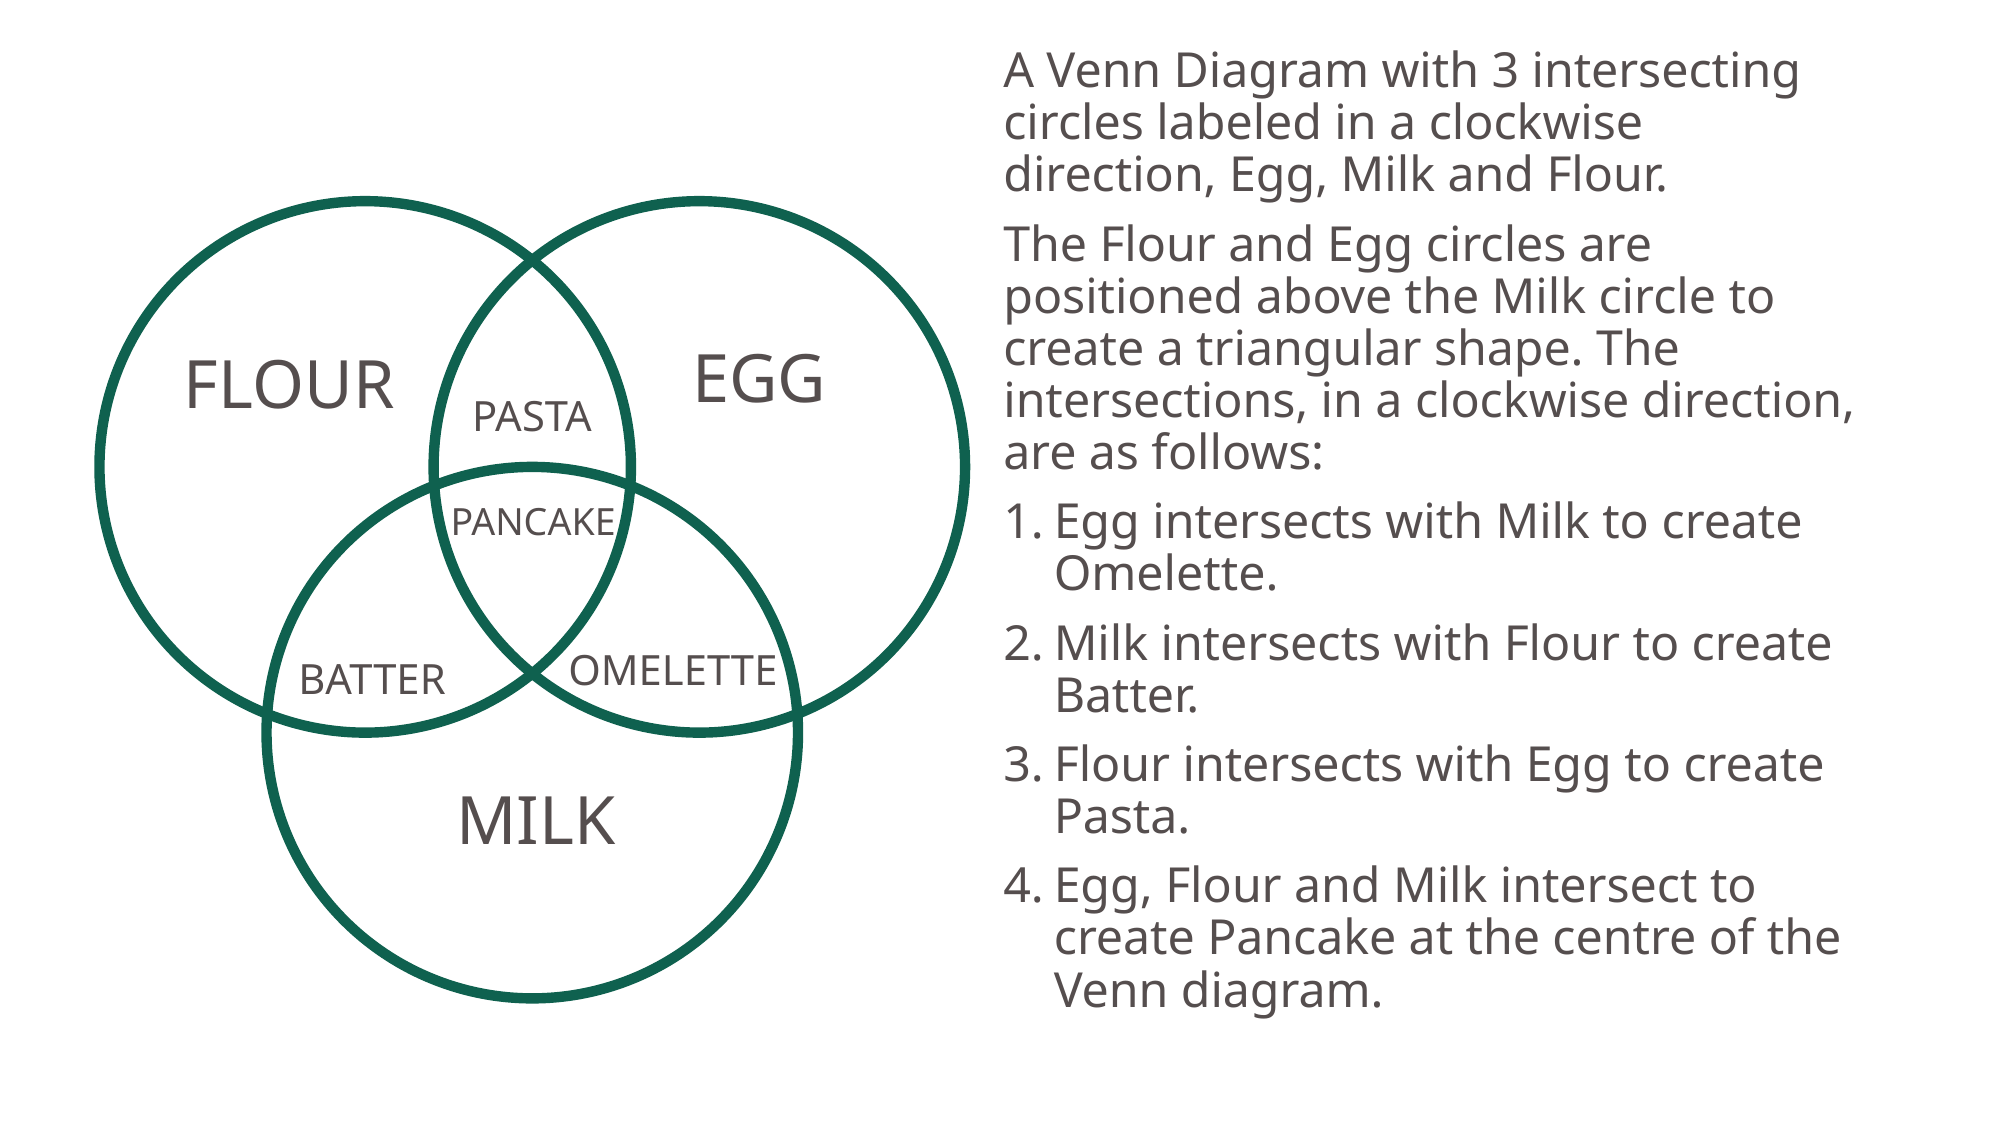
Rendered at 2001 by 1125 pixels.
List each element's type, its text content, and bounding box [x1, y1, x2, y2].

text_box BATTER [283, 645, 461, 710]
text_box [98, 200, 532, 715]
text_box PASTA [457, 382, 608, 448]
text_box MILK [441, 770, 631, 866]
text_box EGG [677, 328, 842, 423]
text_box PANCAKE [435, 490, 631, 551]
text_box [265, 465, 800, 1000]
text_box [432, 200, 967, 715]
text_box FLOUR [169, 334, 410, 430]
list A Venn Diagram with 3 intersecting circles labeled in a clockwise direction, Egg, Milk and Flour. The Flour and Egg circles are positioned above the Milk circle to create a triangular shape. The intersections, in a clockwise direction, are as follows: ​Egg intersects with Milk to create Omelette. Milk intersects with Flour to create Batter. Flour intersects with Egg to create Pasta. Egg, Flour and Milk intersect to create Pancake at the centre of the Venn diagram. [988, 38, 1874, 1036]
text_box OMELETTE [553, 636, 793, 702]
